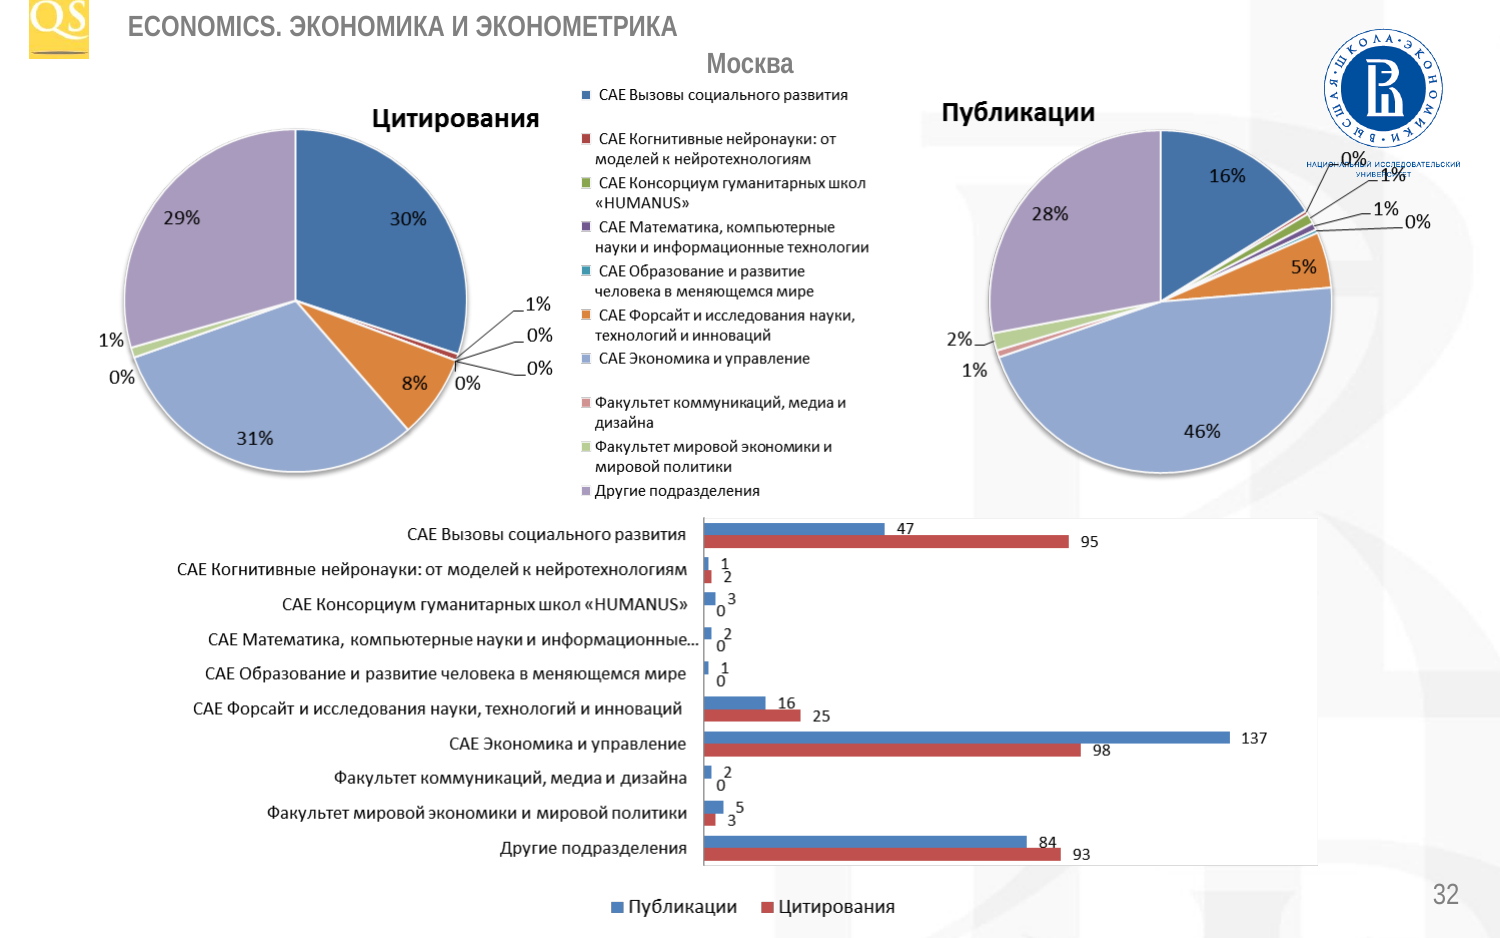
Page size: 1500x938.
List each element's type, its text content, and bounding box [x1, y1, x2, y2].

text_box ECONOMICS. ЭКОНОМИКА И ЭКОНОМЕТРИКА [113, 0, 750, 50]
text_box Москва [534, 36, 966, 78]
picture [0, 0, 1500, 938]
